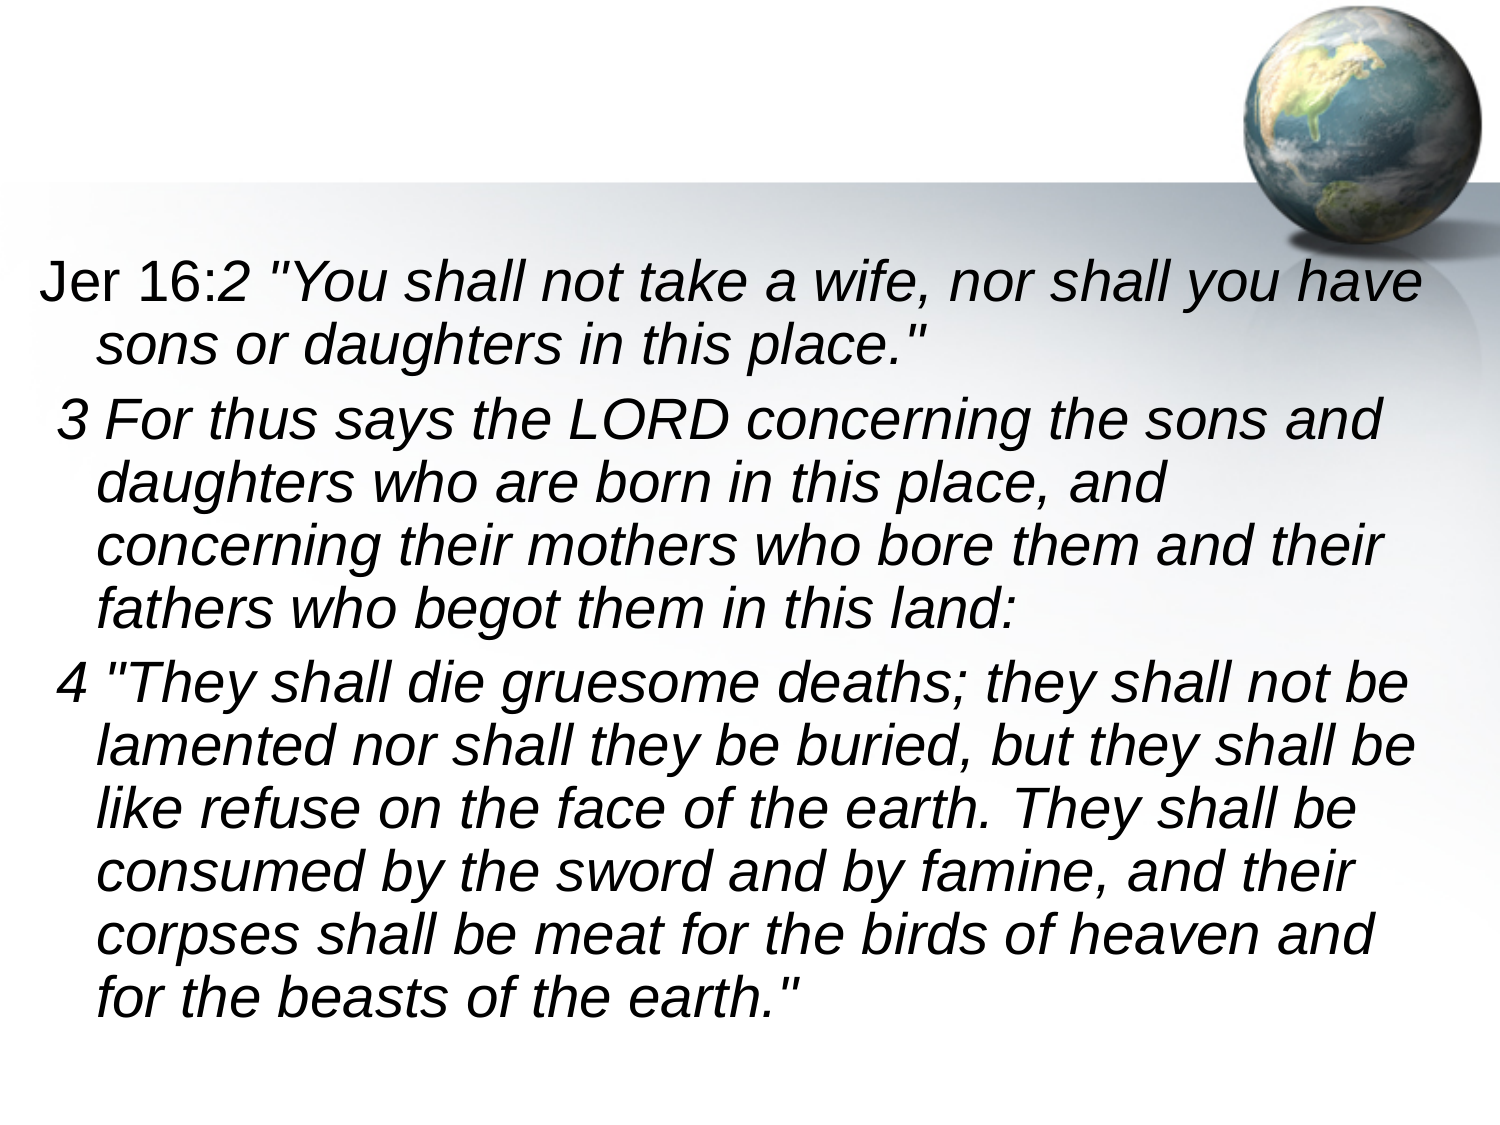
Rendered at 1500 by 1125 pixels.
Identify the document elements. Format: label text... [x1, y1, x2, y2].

picture [0, 0, 1500, 1125]
list Jer 16:2 "You shall not take a wife, nor shall you have sons or daughters in this place." 3 For thus says the LORD concerning the sons and daughters who are born in this place, and concerning their mothers who bore them and their fathers who begot them in this land: 4 "They shall die gruesome deaths; they shall not be lamented nor shall they be buried, but they shall be like refuse on the face of the earth. They shall be consumed by the sword and by famine, and their corpses shall be meat for the birds of heaven and for the beasts of the earth." [24, 87, 1475, 1100]
